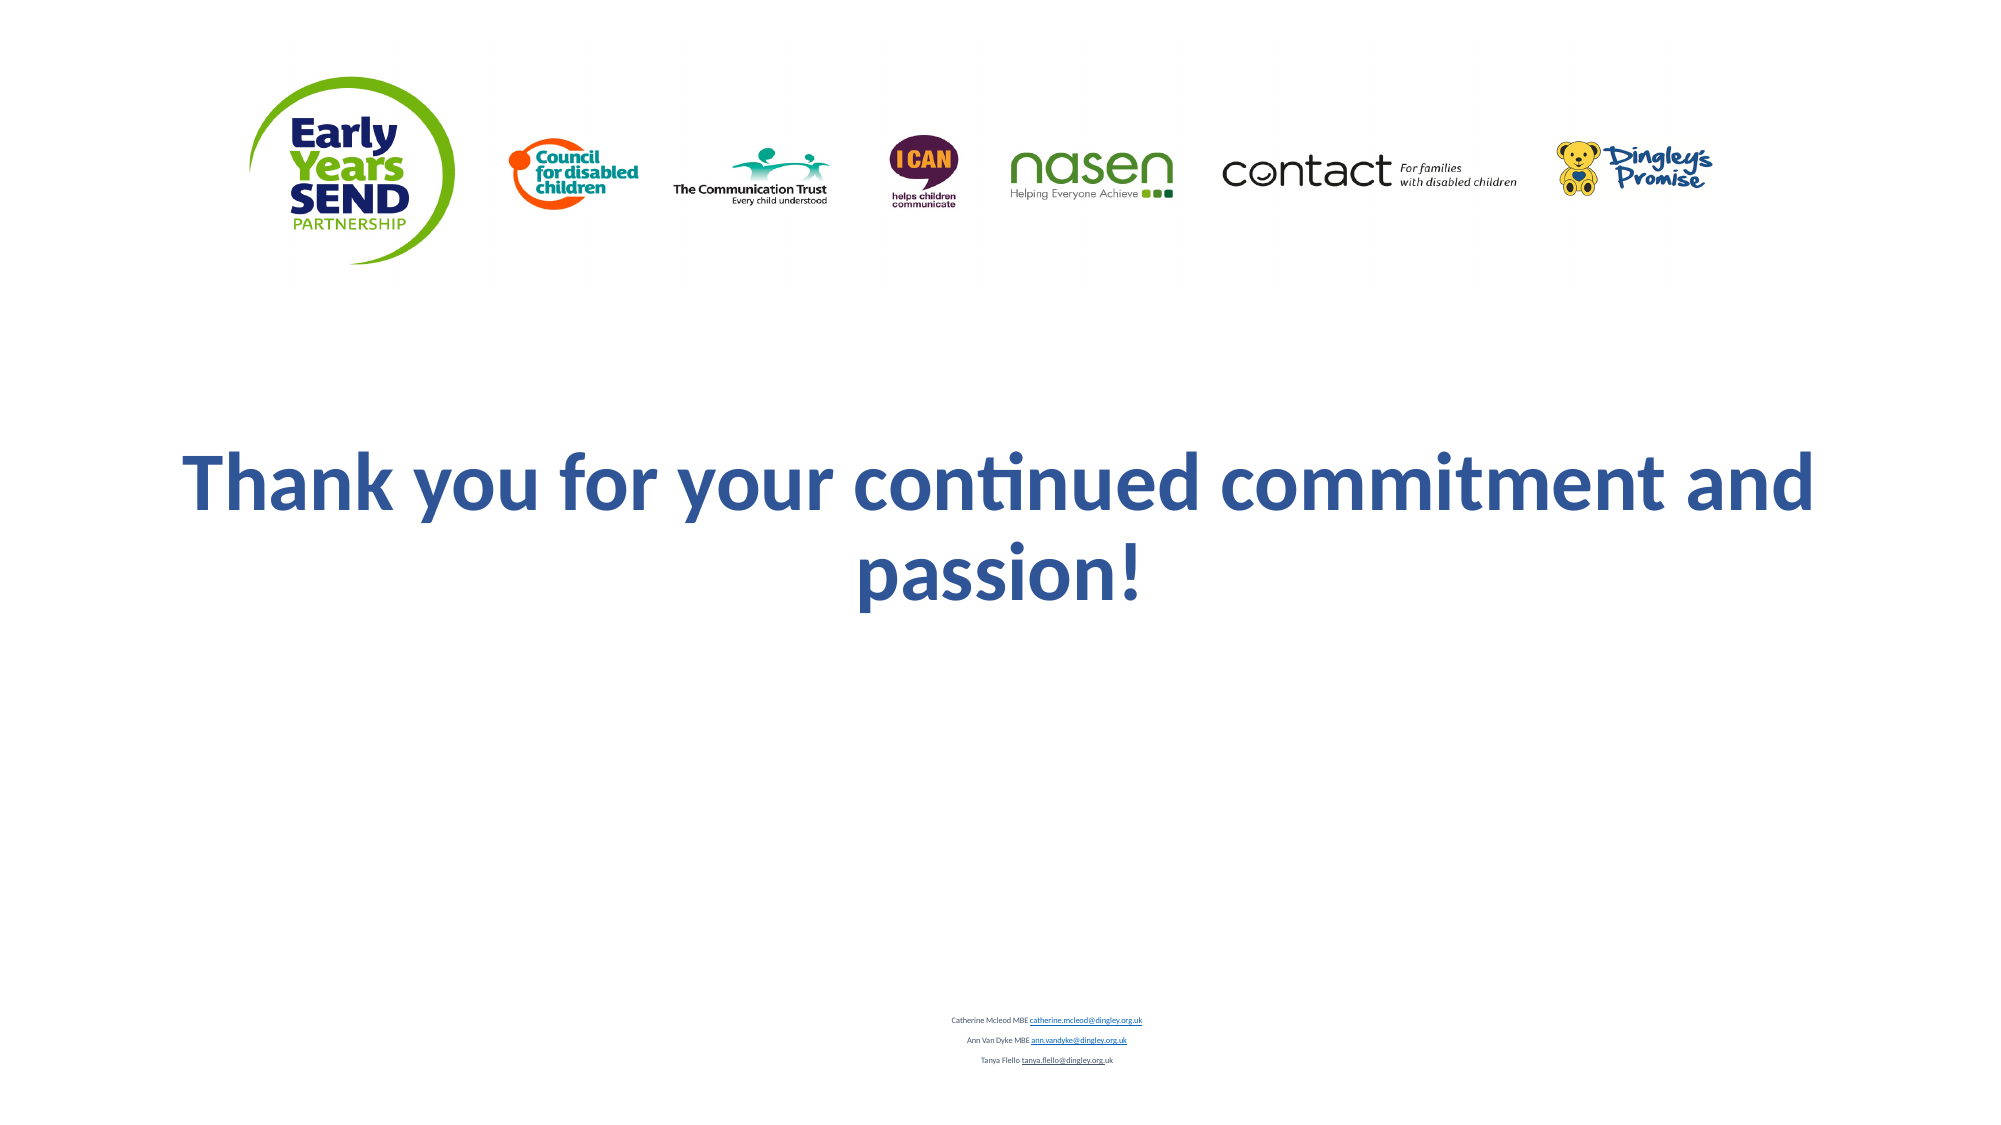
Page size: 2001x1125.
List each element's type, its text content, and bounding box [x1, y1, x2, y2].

title Thank you for your continued commitment and passion! [127, 498, 1873, 627]
subtitle Catherine Mcleod MBE catherine.mcleod@dingley.org.uk Ann Van Dyke MBE ann.vandyke@dingley.org.uk Tanya Flello tanya.flello@dingley.org.uk [295, 1006, 1799, 1080]
picture [210, 45, 1752, 288]
